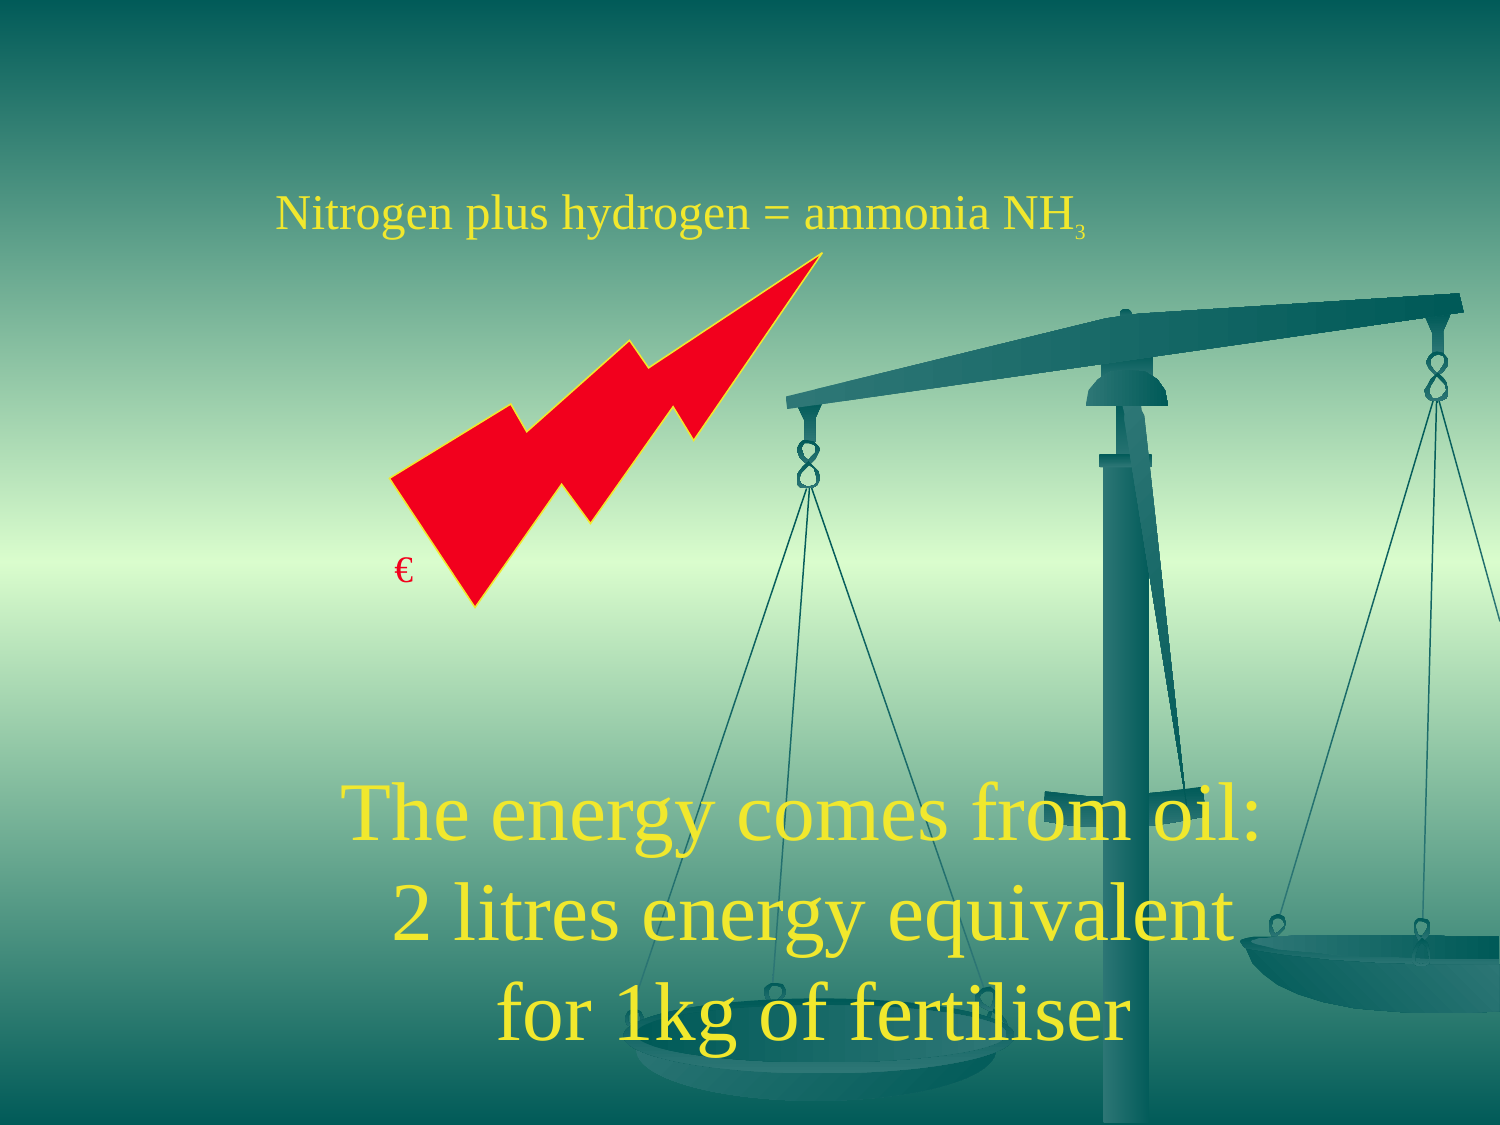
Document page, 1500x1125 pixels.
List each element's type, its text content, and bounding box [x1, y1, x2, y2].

text_box [389, 252, 823, 608]
text_box € [379, 537, 429, 598]
text_box The energy comes from oil: 2 litres energy equivalent for 1kg of fertiliser [325, 750, 1301, 1125]
text_box Nitrogen plus hydrogen = ammonia NH3 [260, 172, 1101, 251]
